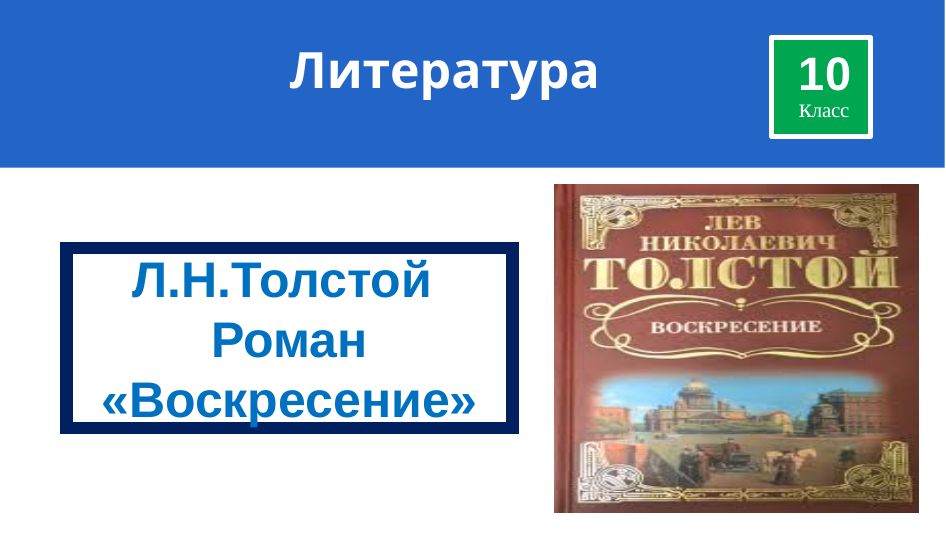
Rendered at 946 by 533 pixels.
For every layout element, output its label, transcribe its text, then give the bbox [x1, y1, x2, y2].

picture [554, 183, 919, 514]
text_box Л.Н.Толстой Роман «Воскресение» [66, 247, 513, 428]
title Литература [158, 36, 742, 128]
text_box [0, 0, 945, 168]
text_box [768, 34, 874, 140]
